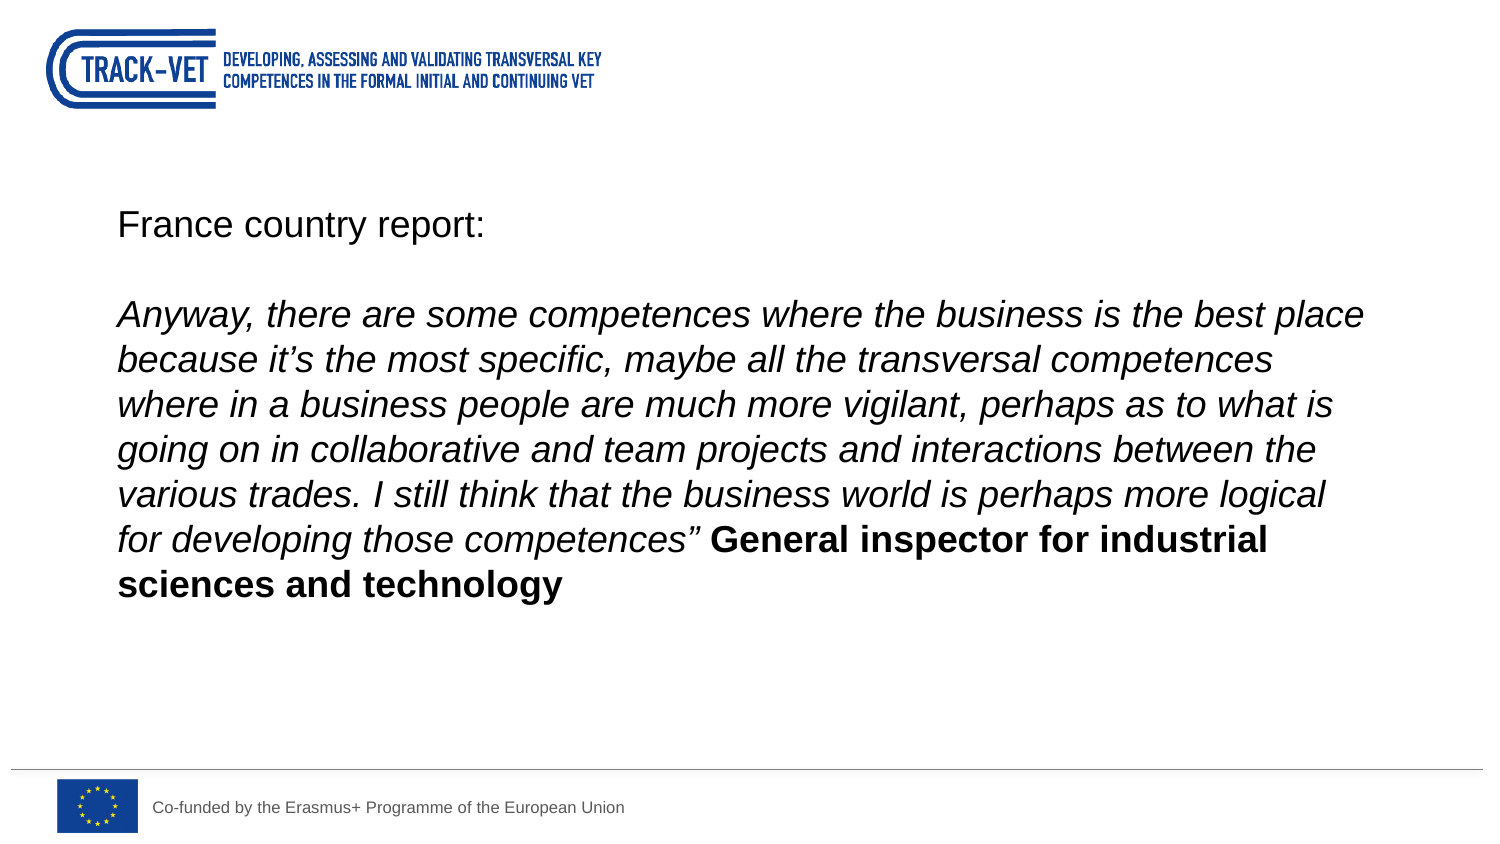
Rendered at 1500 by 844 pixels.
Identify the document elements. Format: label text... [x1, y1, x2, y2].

text_box France country report: Anyway, there are some competences where the business is the best place because it’s the most specific, maybe all the transversal competences where in a business people are much more vigilant, perhaps as to what is going on in collaborative and team projects and interactions between the various trades. I still think that the business world is perhaps more logical for developing those competences” General inspector for industrial sciences and technology [102, 147, 1386, 838]
picture [46, 28, 602, 109]
picture [57, 779, 102, 833]
